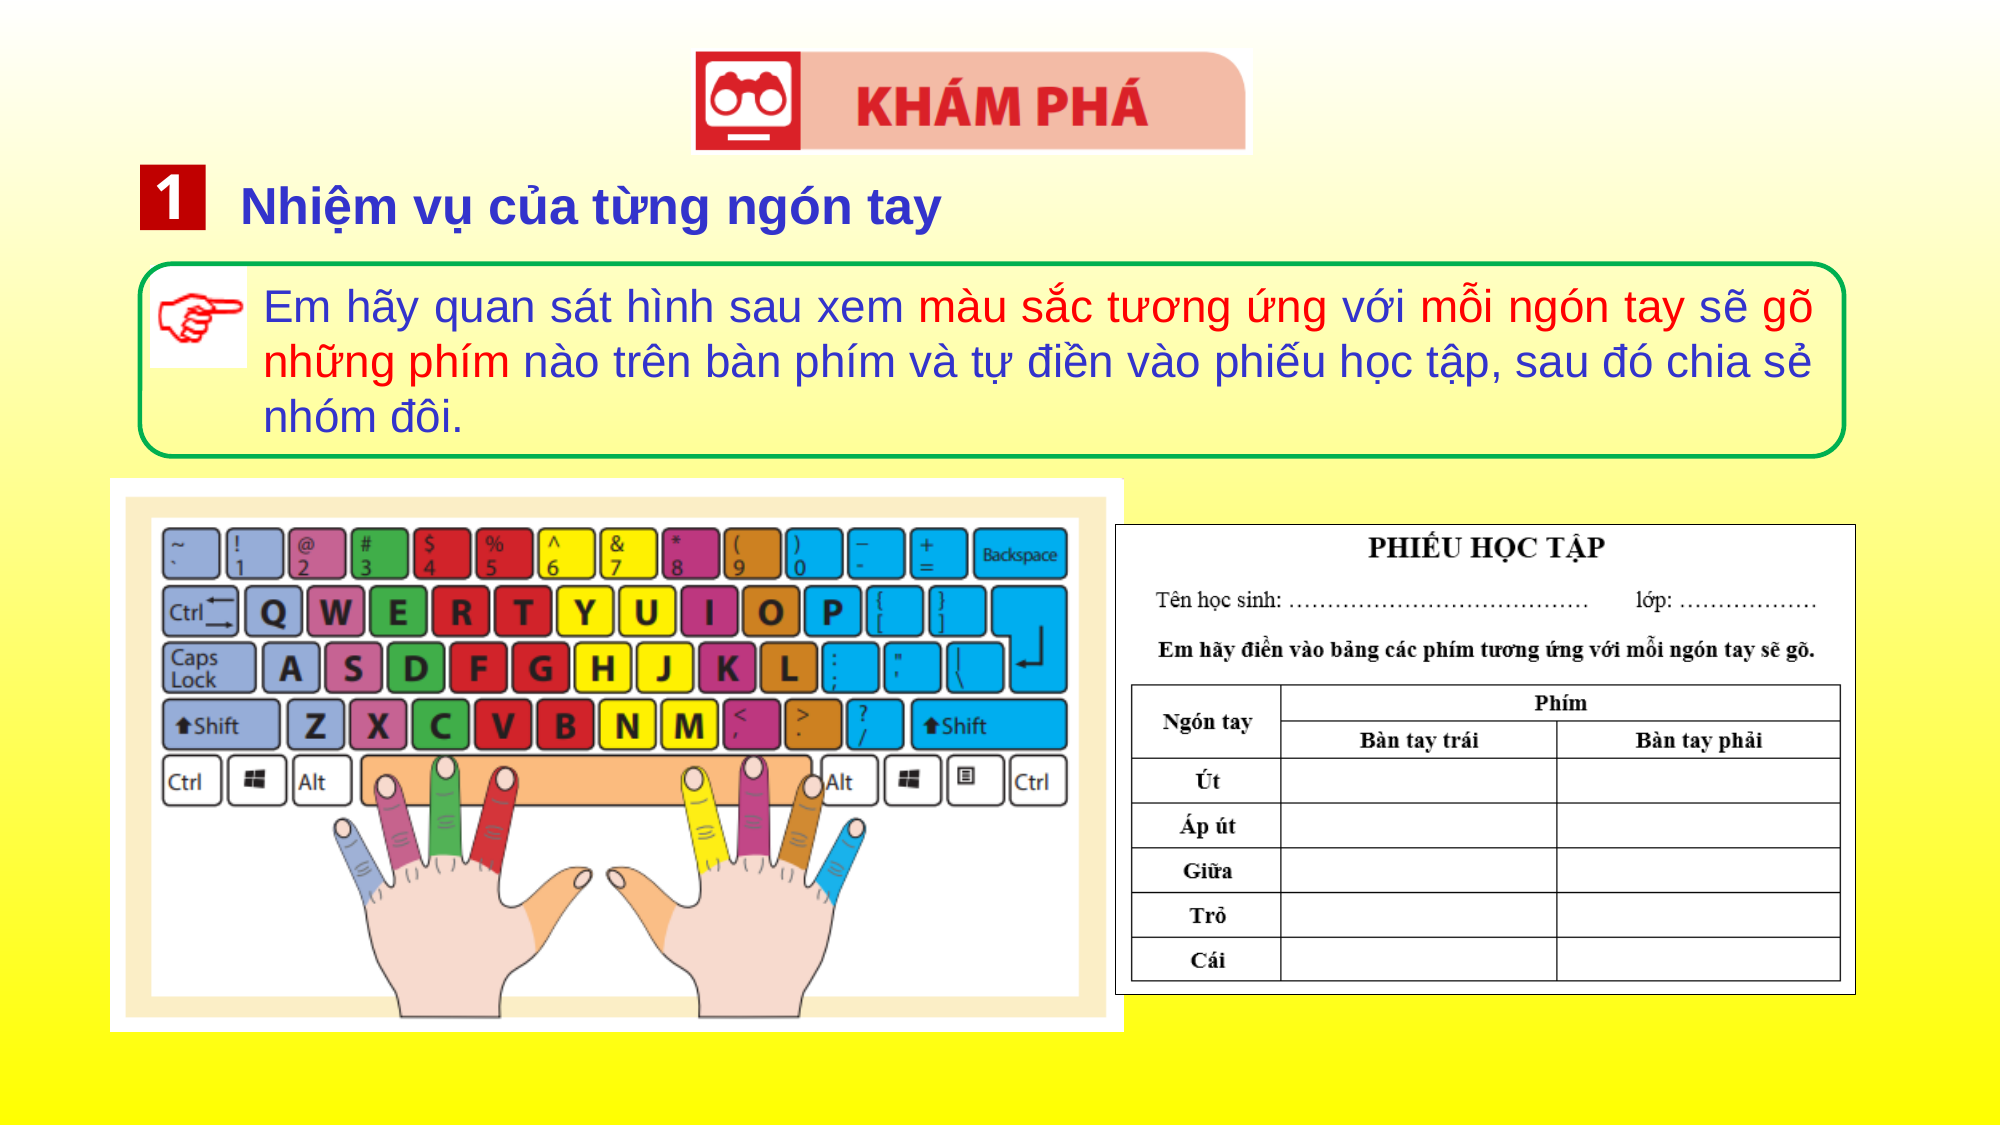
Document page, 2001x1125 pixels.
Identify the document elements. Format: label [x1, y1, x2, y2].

picture [691, 48, 1253, 155]
text_box [136, 149, 963, 244]
text_box [139, 263, 1845, 457]
picture [110, 478, 1856, 1032]
